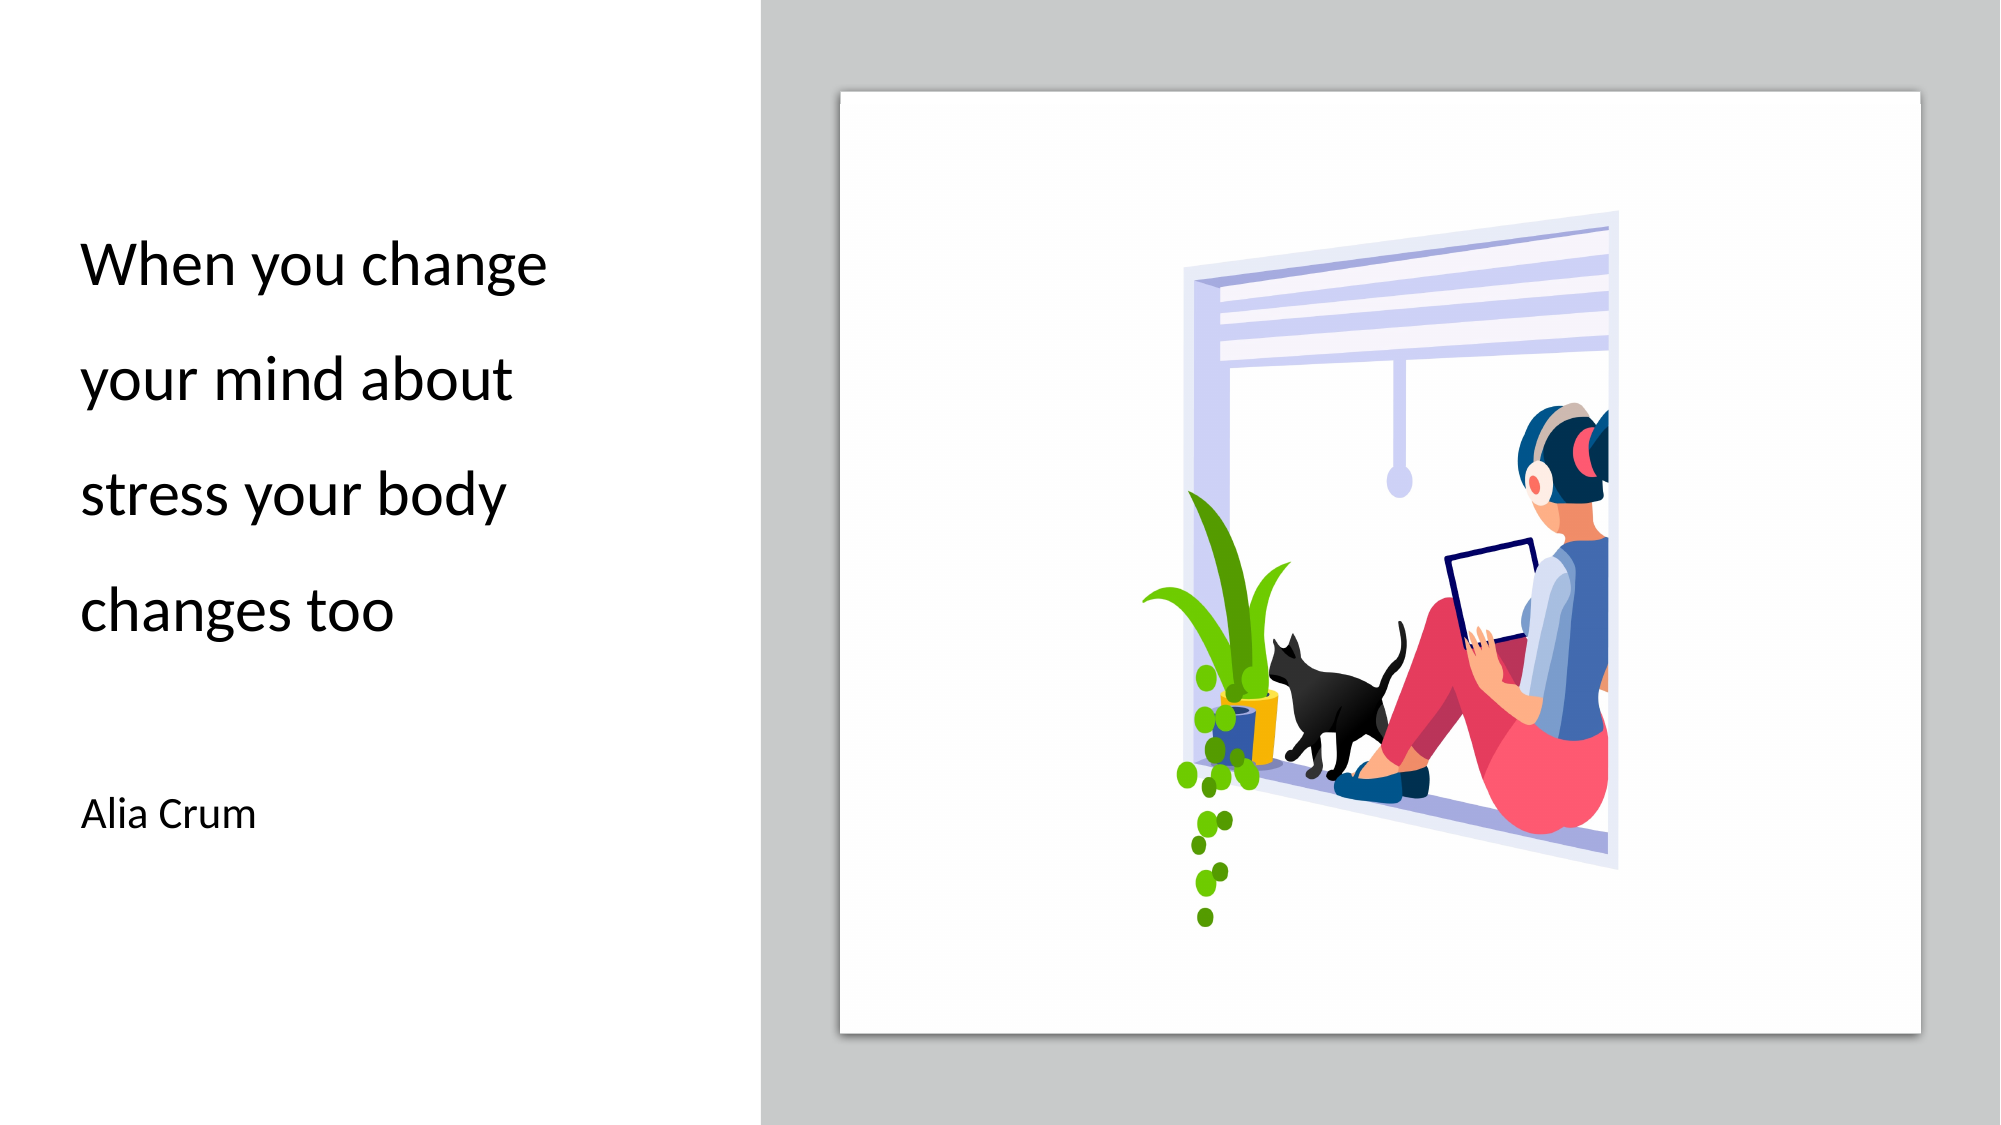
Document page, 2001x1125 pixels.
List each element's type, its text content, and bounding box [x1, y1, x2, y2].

list When you change your mind about stress your body changes too Alia Crum [65, 174, 655, 847]
picture [840, 104, 1921, 1033]
text_box [839, 90, 1922, 1034]
text_box [760, 0, 2000, 1125]
